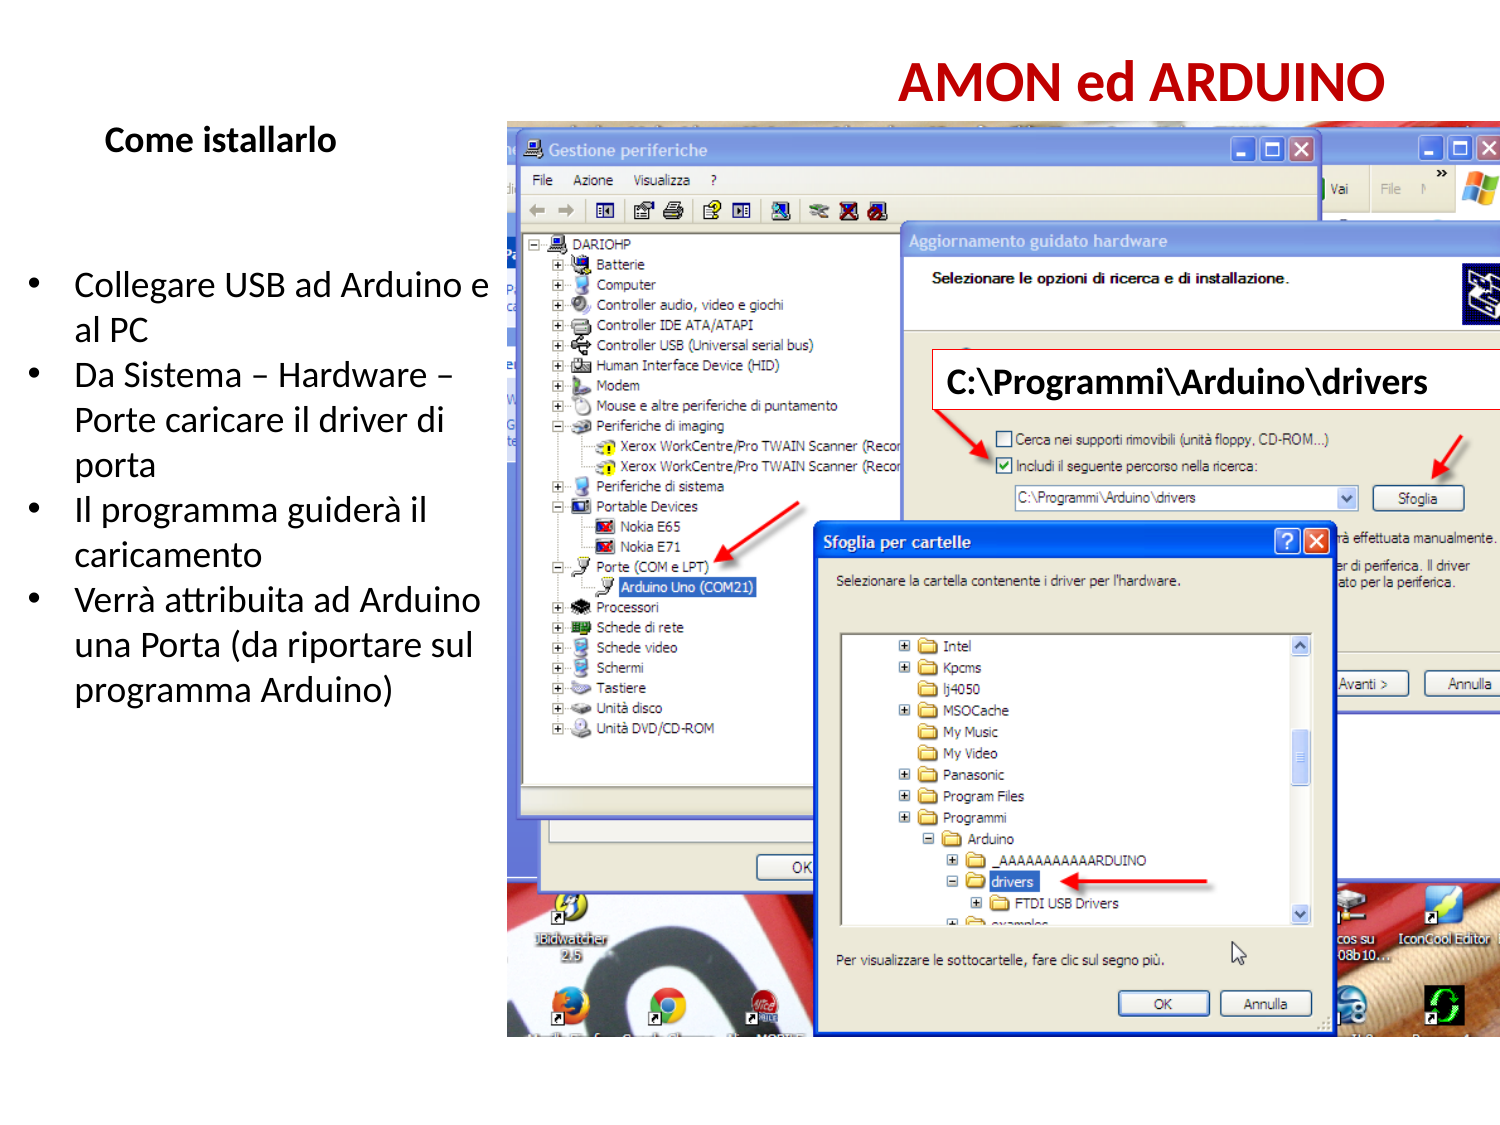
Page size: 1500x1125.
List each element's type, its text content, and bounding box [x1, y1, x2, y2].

text_box Come istallarlo [90, 108, 841, 168]
text_box AMON ed ARDUINO [884, 35, 1401, 119]
text_box Collegare USB ad Arduino e al PC Da Sistema – Hardware – Porte caricare il driver di porta Il programma guiderà il caricamento Verrà attribuita ad Arduino una Porta (da riportare sul programma Arduino) [12, 252, 502, 718]
picture [507, 120, 1500, 1037]
